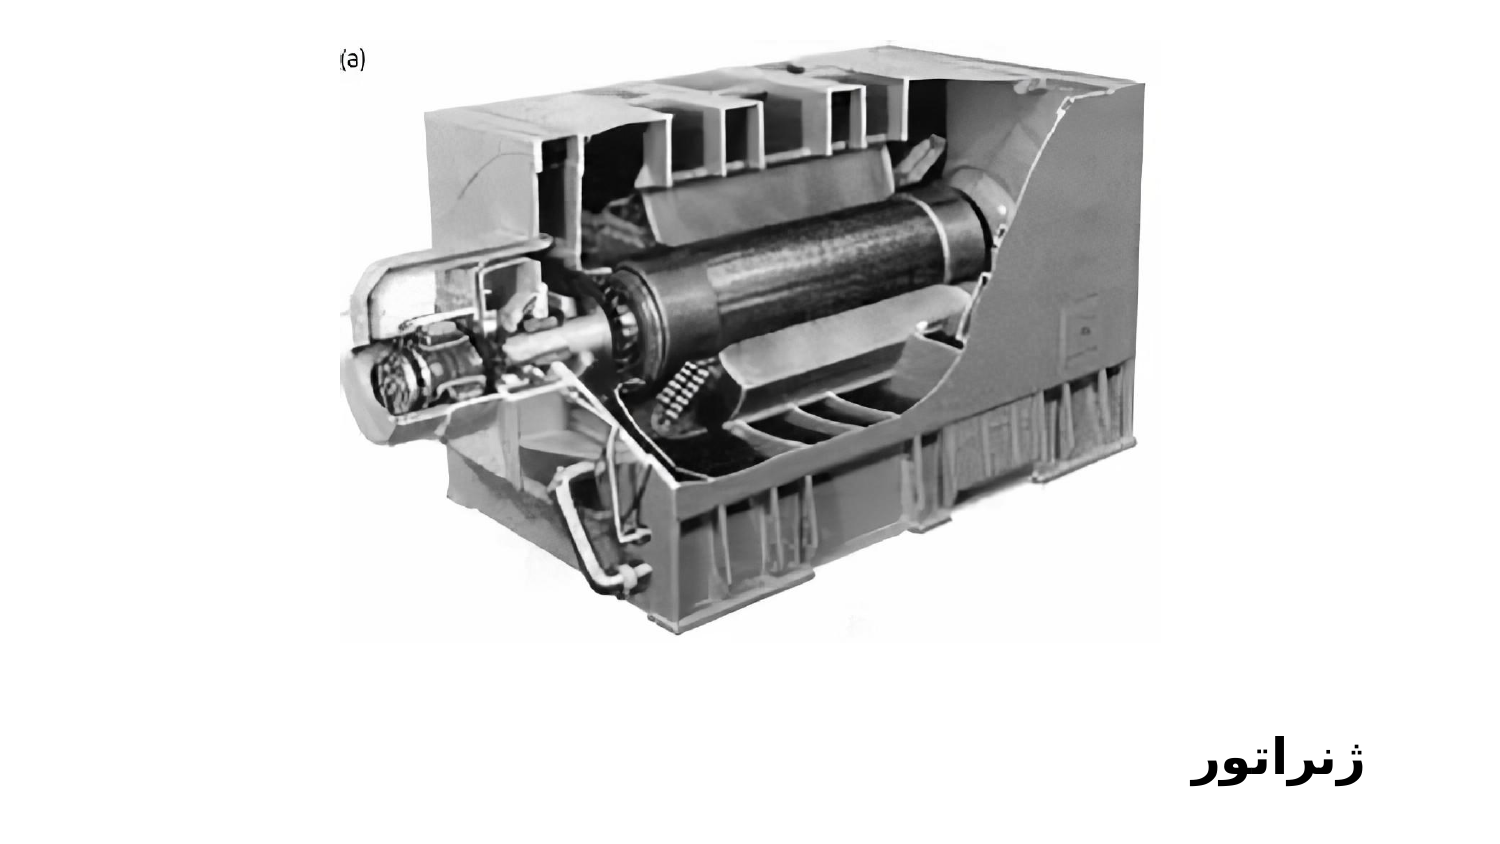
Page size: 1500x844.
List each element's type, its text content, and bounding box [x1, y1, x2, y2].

picture [340, 40, 1161, 643]
list ژنراتور [118, 717, 1382, 793]
